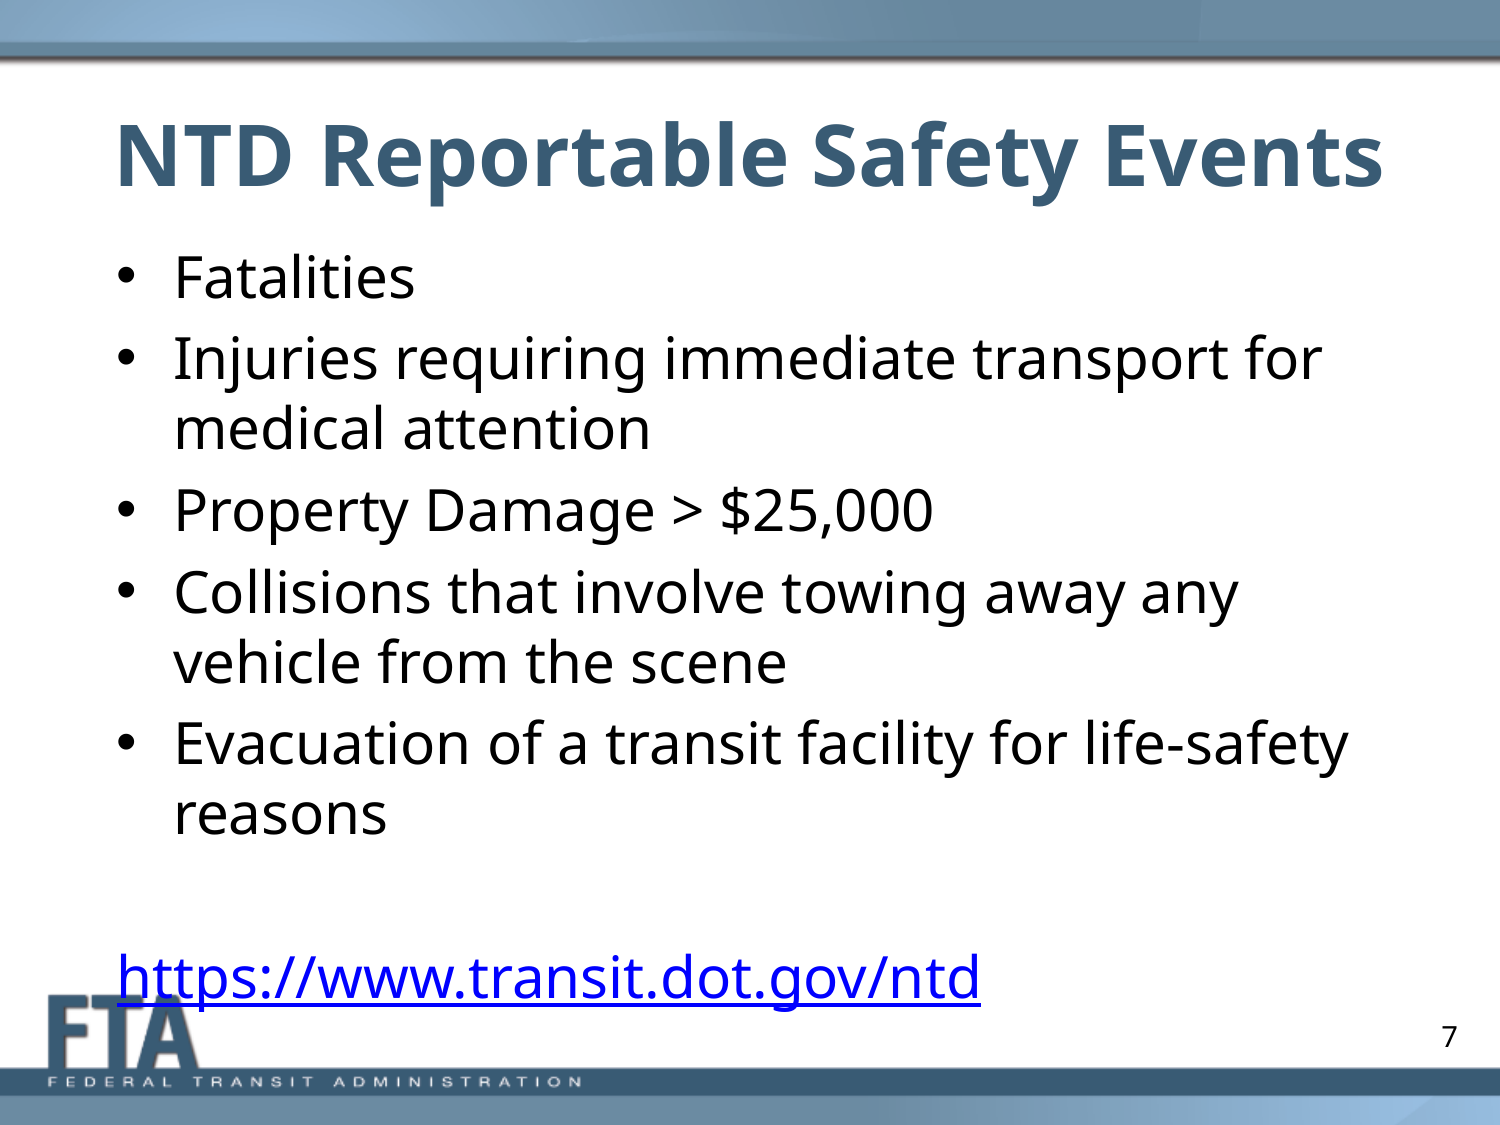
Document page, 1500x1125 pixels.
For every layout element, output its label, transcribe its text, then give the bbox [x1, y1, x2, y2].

list Fatalities Injuries requiring immediate transport for medical attention Property Damage > $25,000 Collisions that involve towing away any vehicle from the scene Evacuation of a transit facility for life-safety reasons https://www.transit.dot.gov/ntd [101, 231, 1453, 1005]
picture [0, 0, 1500, 75]
picture [0, 992, 1500, 1125]
title NTD Reportable Safety Events [74, 71, 1426, 233]
